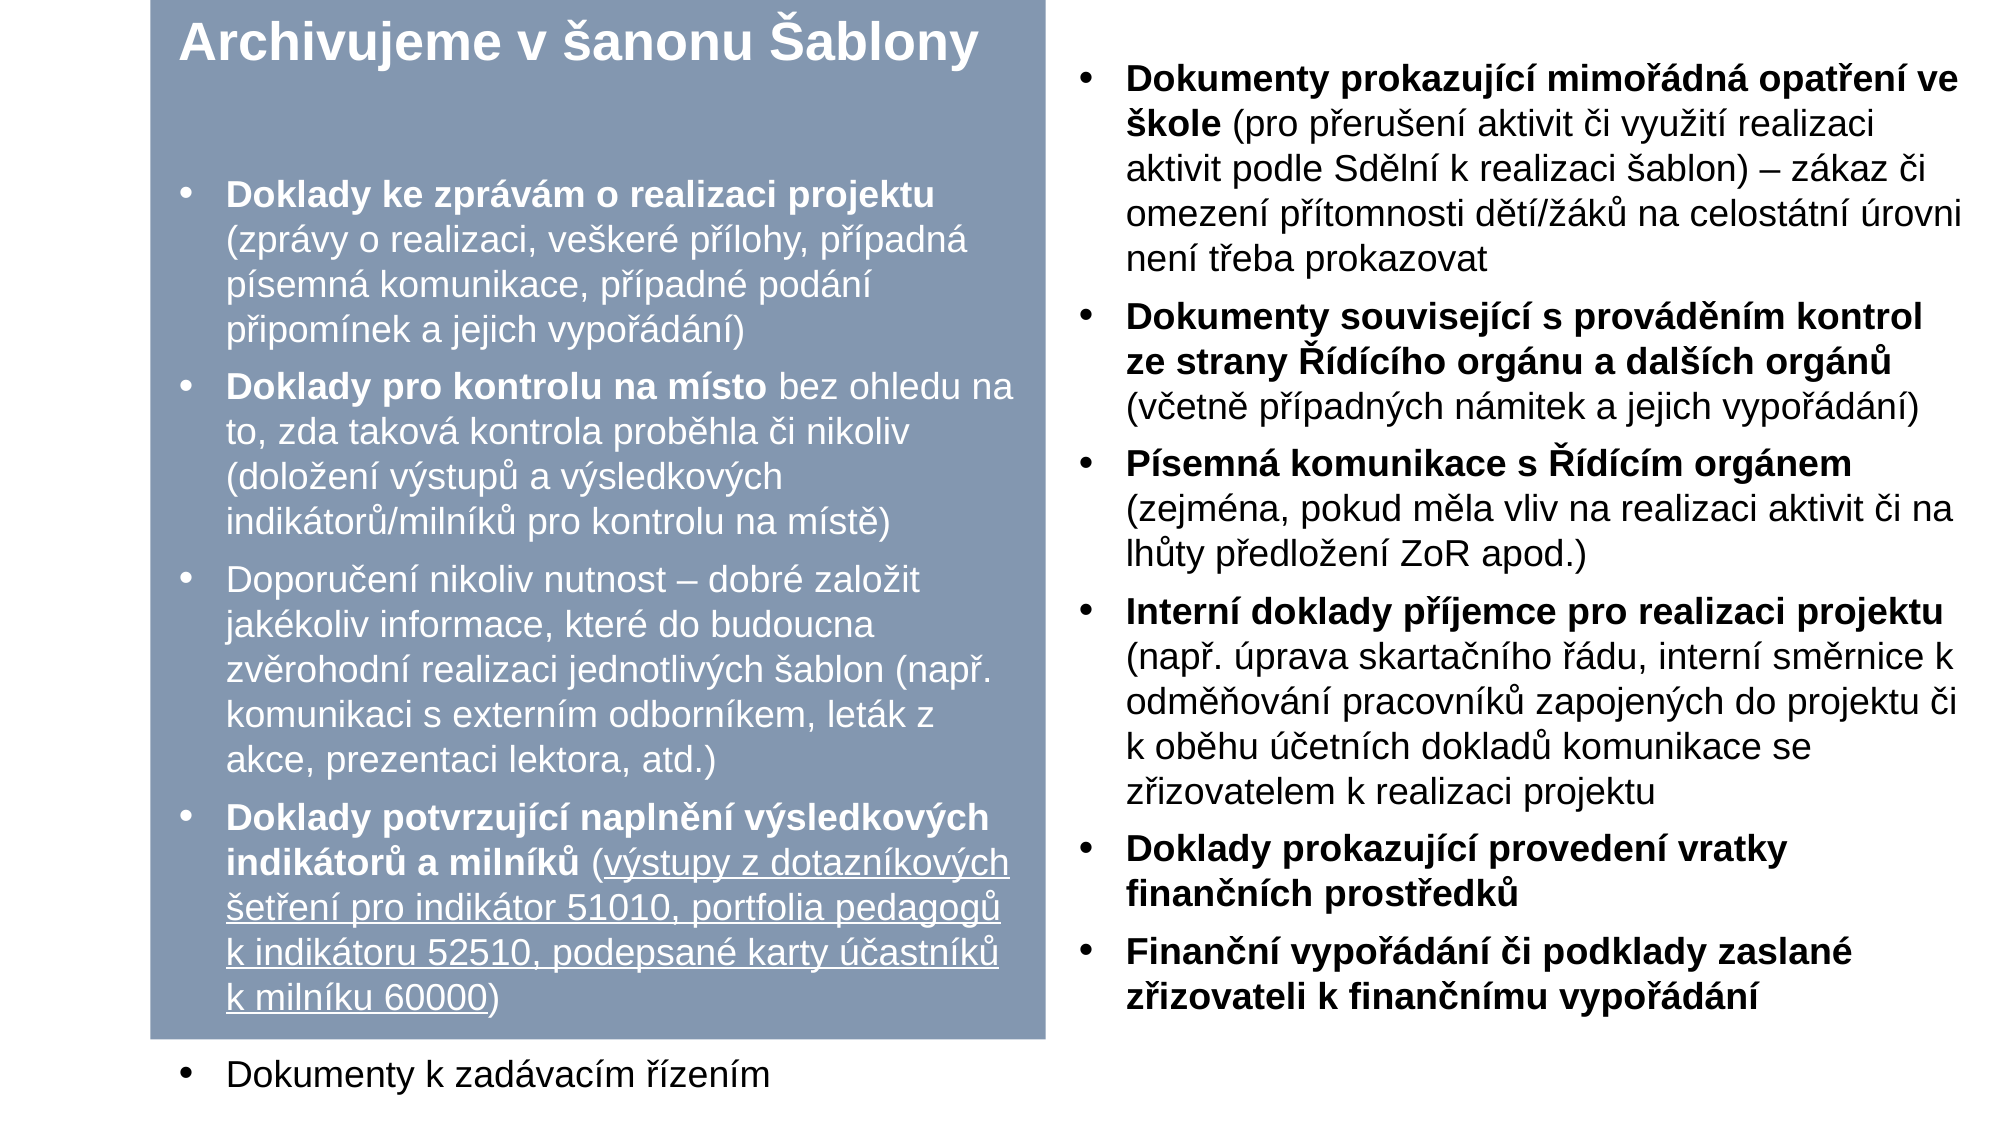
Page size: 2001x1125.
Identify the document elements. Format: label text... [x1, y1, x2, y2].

list Dokumenty prokazující mimořádná opatření ve škole (pro přerušení aktivit či využití realizaci aktivit podle Sdělní k realizaci šablon) – zákaz či omezení přítomnosti dětí/žáků na celostátní úrovni není třeba prokazovat Dokumenty související s prováděním kontrol ze strany Řídícího orgánu a dalších orgánů (včetně případných námitek a jejich vypořádání) Písemná komunikace s Řídícím orgánem (zejména, pokud měla vliv na realizaci aktivit či na lhůty předložení ZoR apod.) Interní doklady příjemce pro realizaci projektu (např. úprava skartačního řádu, interní směrnice k odměňování pracovníků zapojených do projektu či k oběhu účetních dokladů komunikace se zřizovatelem k realizaci projektu Doklady prokazující provedení vratky finančních prostředků Finanční vypořádání či podklady zaslané zřizovateli k finančnímu vypořádání [1063, 46, 1984, 1040]
title Archivujeme v šanonu Šablony [163, 16, 1033, 104]
text_box Doklady ke zprávám o realizaci projektu (zprávy o realizaci, veškeré přílohy, případná písemná komunikace, případné podání připomínek a jejich vypořádání) Doklady pro kontrolu na místo bez ohledu na to, zda taková kontrola proběhla či nikoliv (doložení výstupů a výsledkových indikátorů/milníků pro kontrolu na místě) Doporučení nikoliv nutnost – dobré založit jakékoliv informace, které do budoucna zvěrohodní realizaci jednotlivých šablon (např. komunikaci s externím odborníkem, leták z akce, prezentaci lektora, atd.) Doklady potvrzující naplnění výsledkových indikátorů a milníků (výstupy z dotazníkových šetření pro indikátor 51010, portfolia pedagogů k indikátoru 52510, podepsané karty účastníků k milníku 60000) Dokumenty k zadávacím řízením [163, 104, 1033, 1098]
